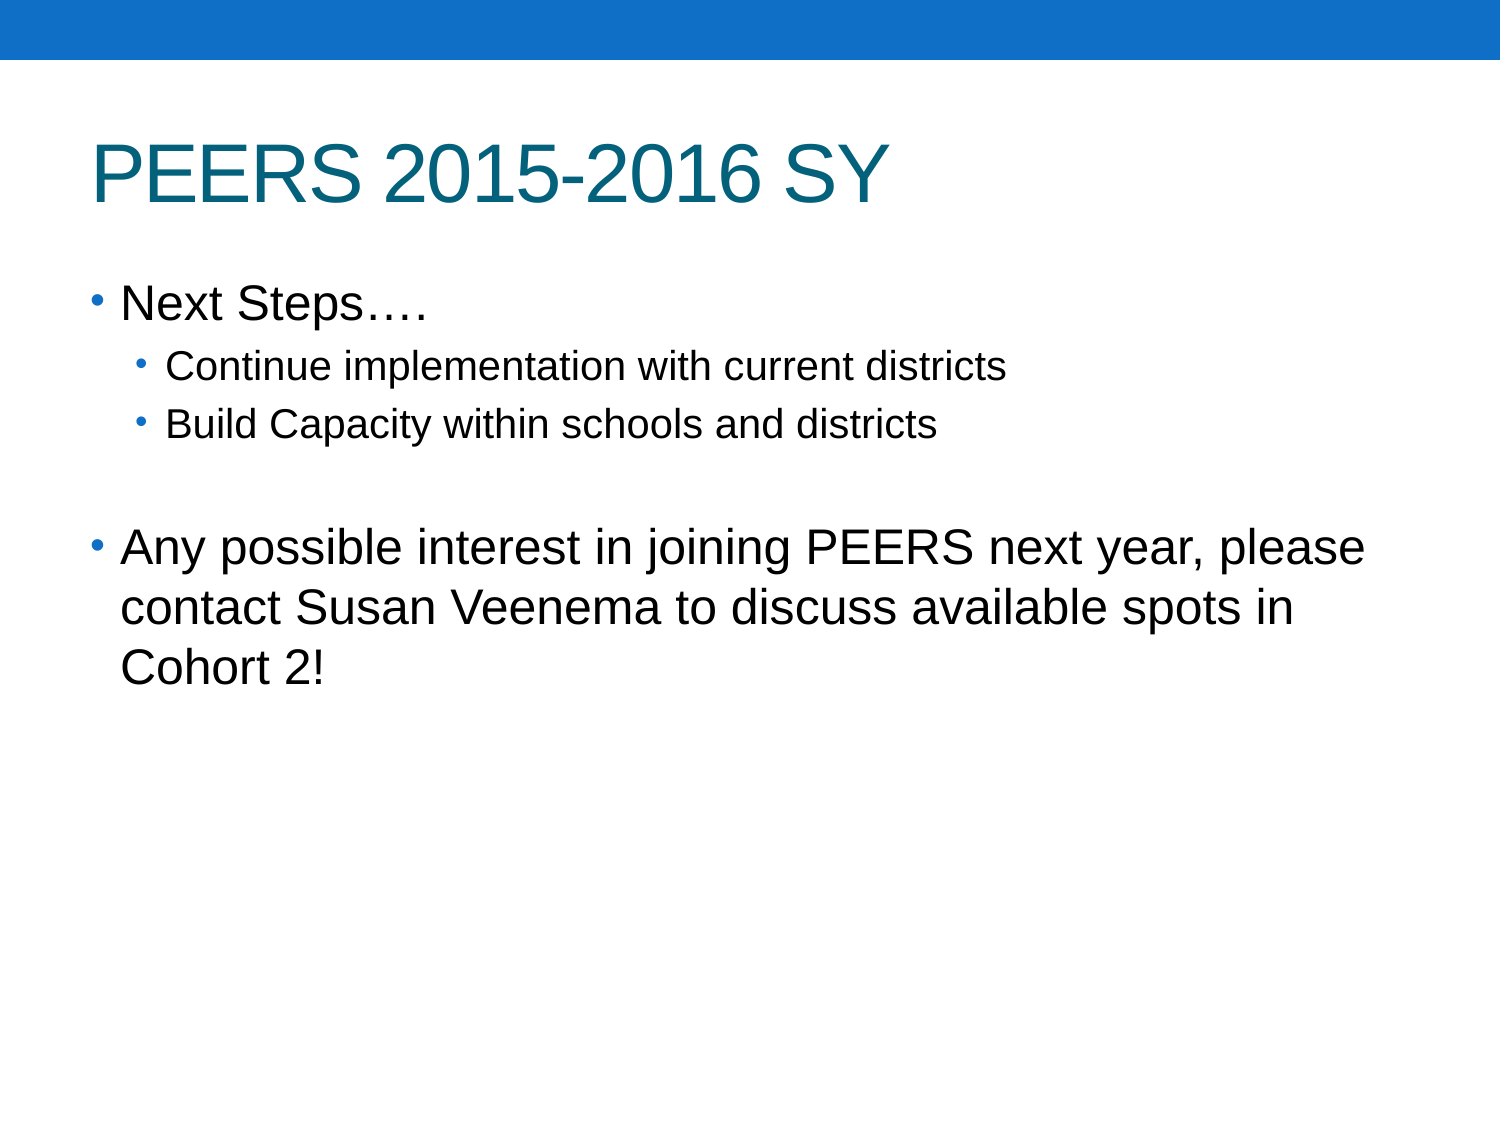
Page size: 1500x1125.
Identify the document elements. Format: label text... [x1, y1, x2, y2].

list Next Steps…. Continue implementation with current districts Build Capacity within schools and districts Any possible interest in joining PEERS next year, please contact Susan Veenema to discuss available spots in Cohort 2! [75, 262, 1425, 1063]
title PEERS 2015-2016 SY [75, 87, 1425, 250]
